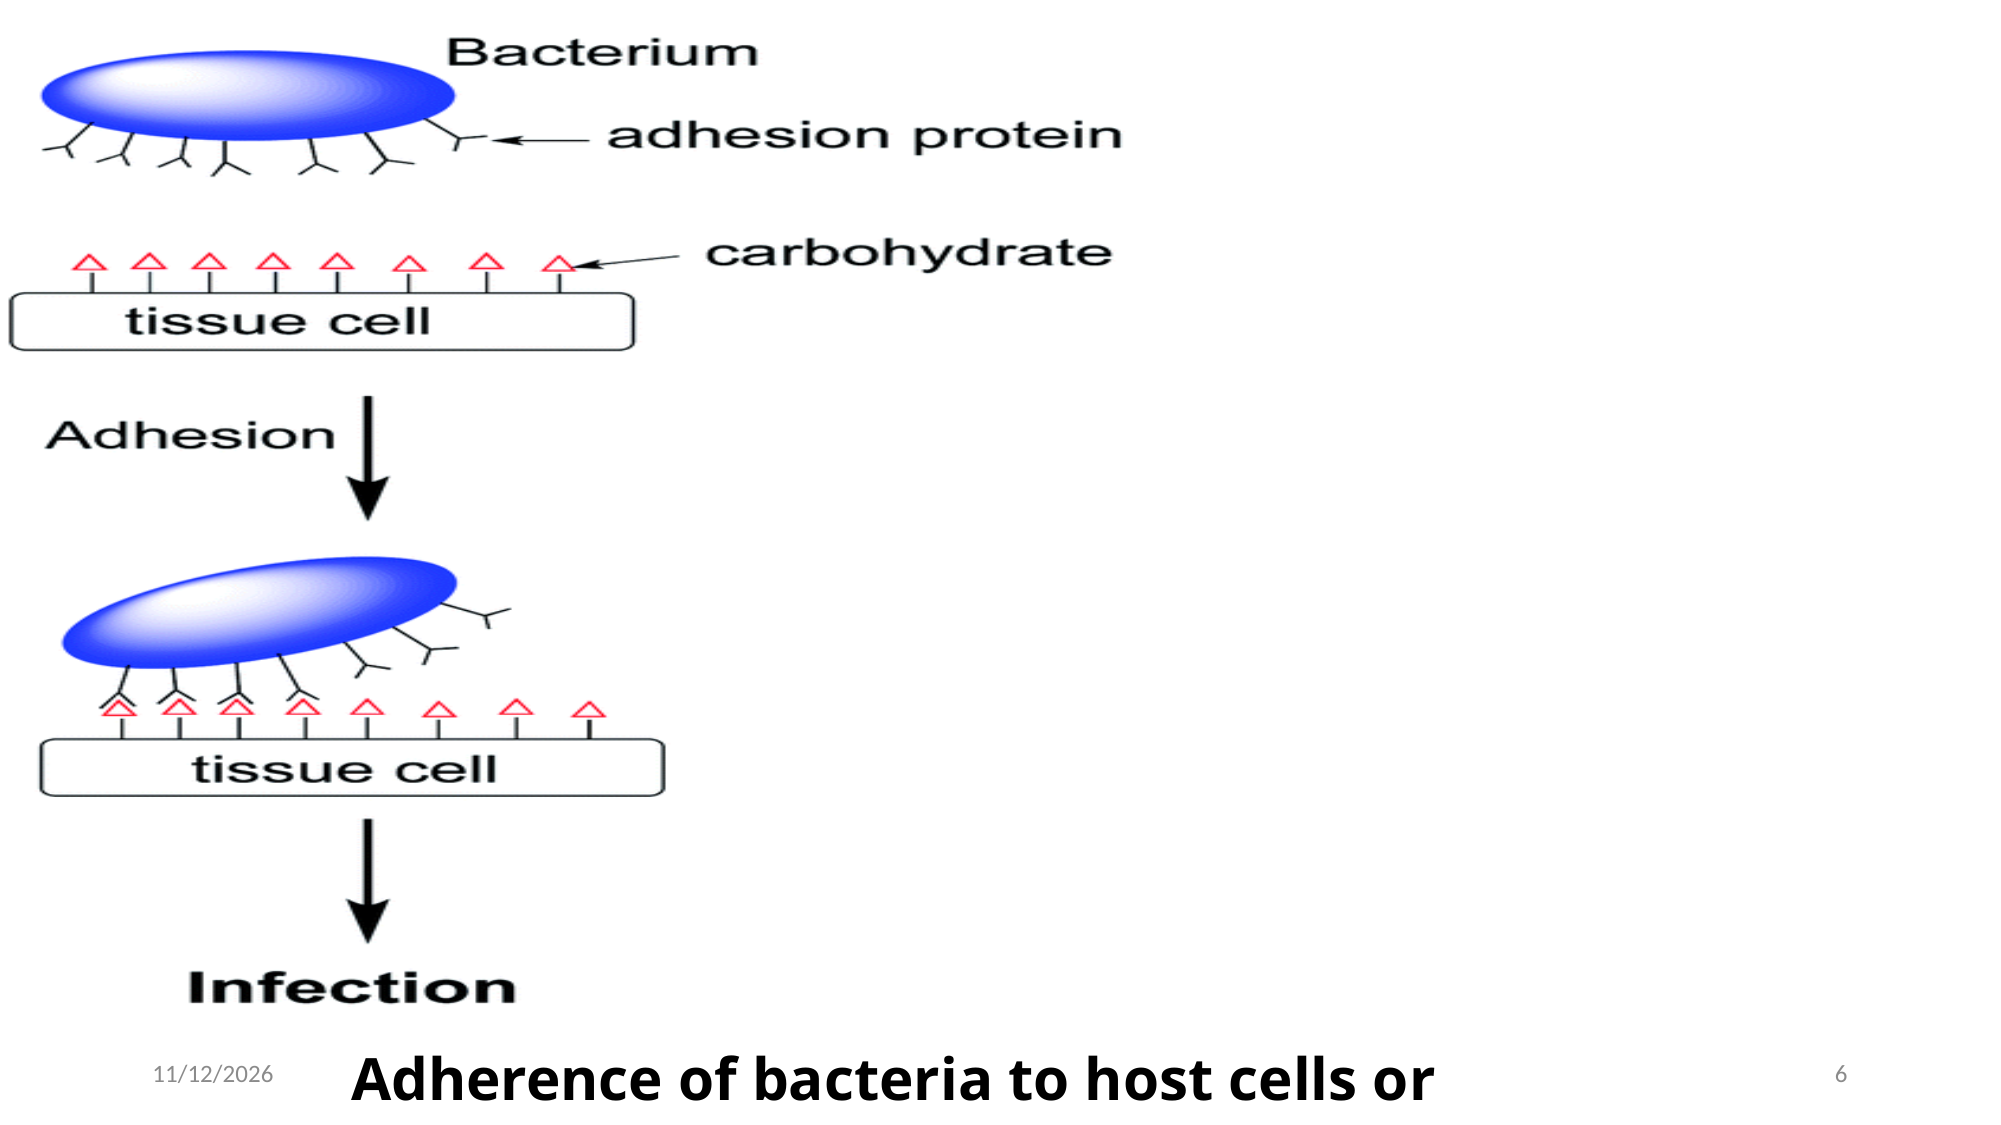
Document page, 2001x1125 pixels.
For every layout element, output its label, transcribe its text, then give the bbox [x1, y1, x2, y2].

text_box Adherence of bacteria to host cells or tissues [286, 1034, 1500, 1125]
slide_number 6 [1500, 1042, 1863, 1103]
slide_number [137, 1042, 286, 1103]
picture [4, 35, 1128, 1007]
